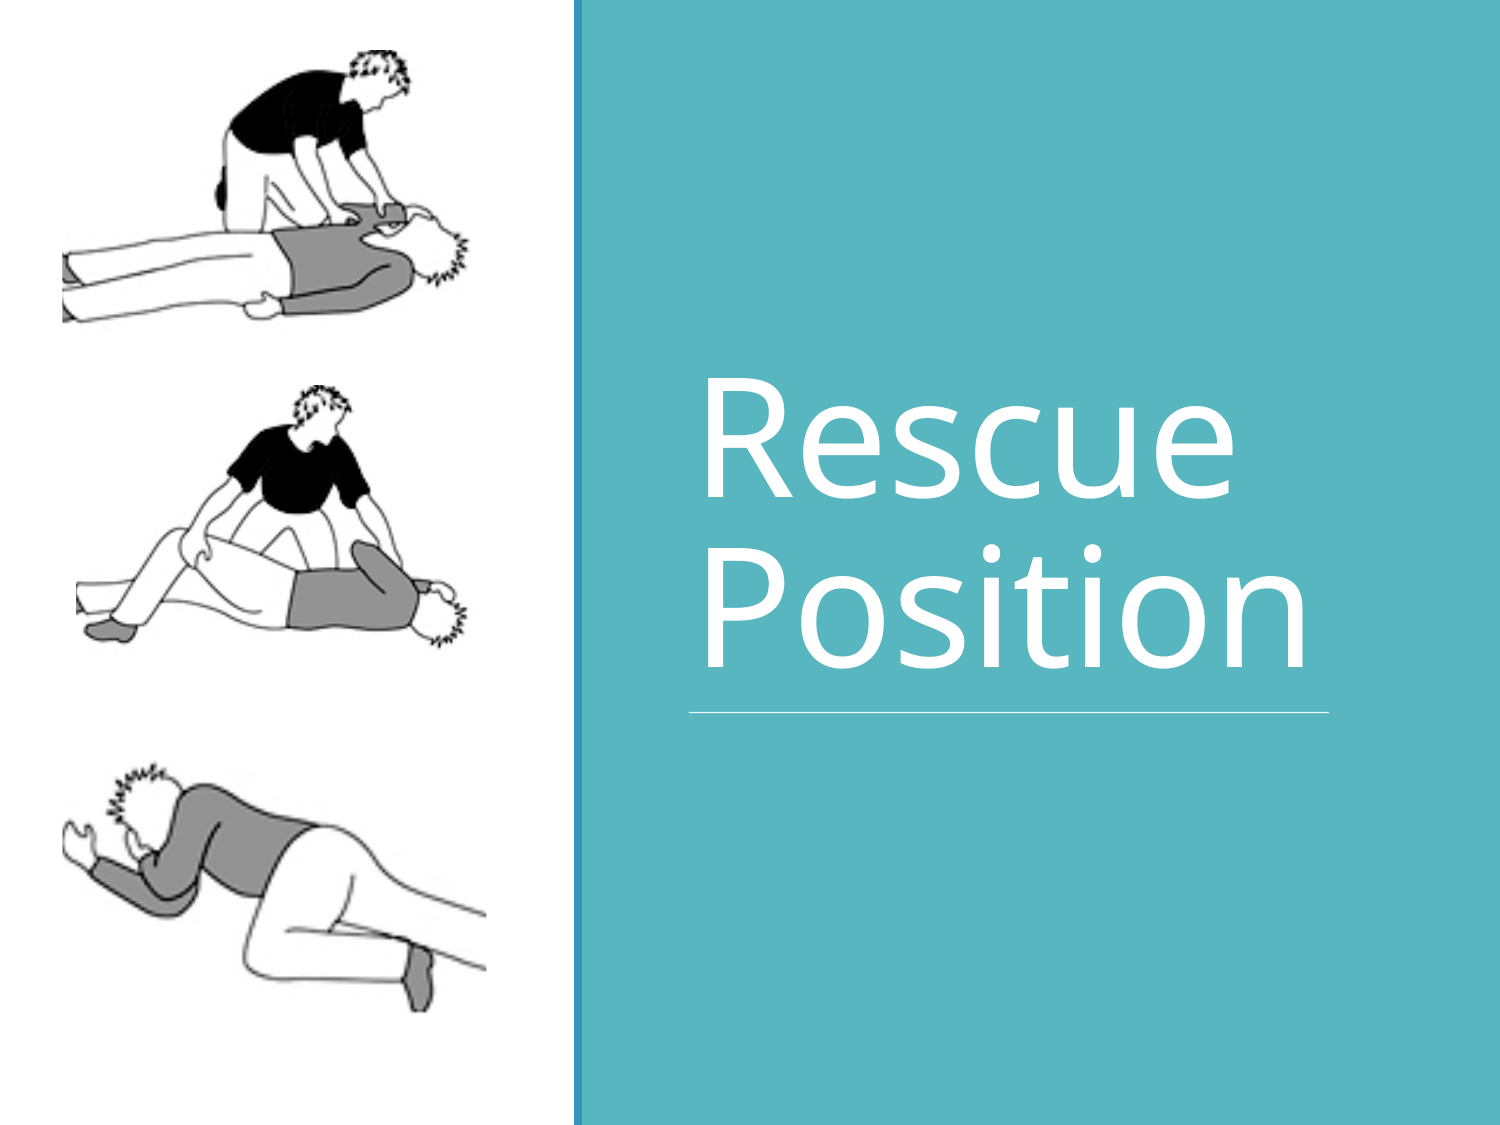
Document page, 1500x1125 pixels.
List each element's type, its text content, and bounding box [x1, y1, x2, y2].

picture [61, 755, 487, 1045]
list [61, 49, 487, 339]
title Rescue Position [677, 124, 1416, 710]
text_box [573, 721, 581, 1125]
picture [75, 385, 500, 675]
text_box [581, 0, 1500, 1125]
text_box [573, 0, 581, 709]
text_box [0, 0, 573, 1125]
